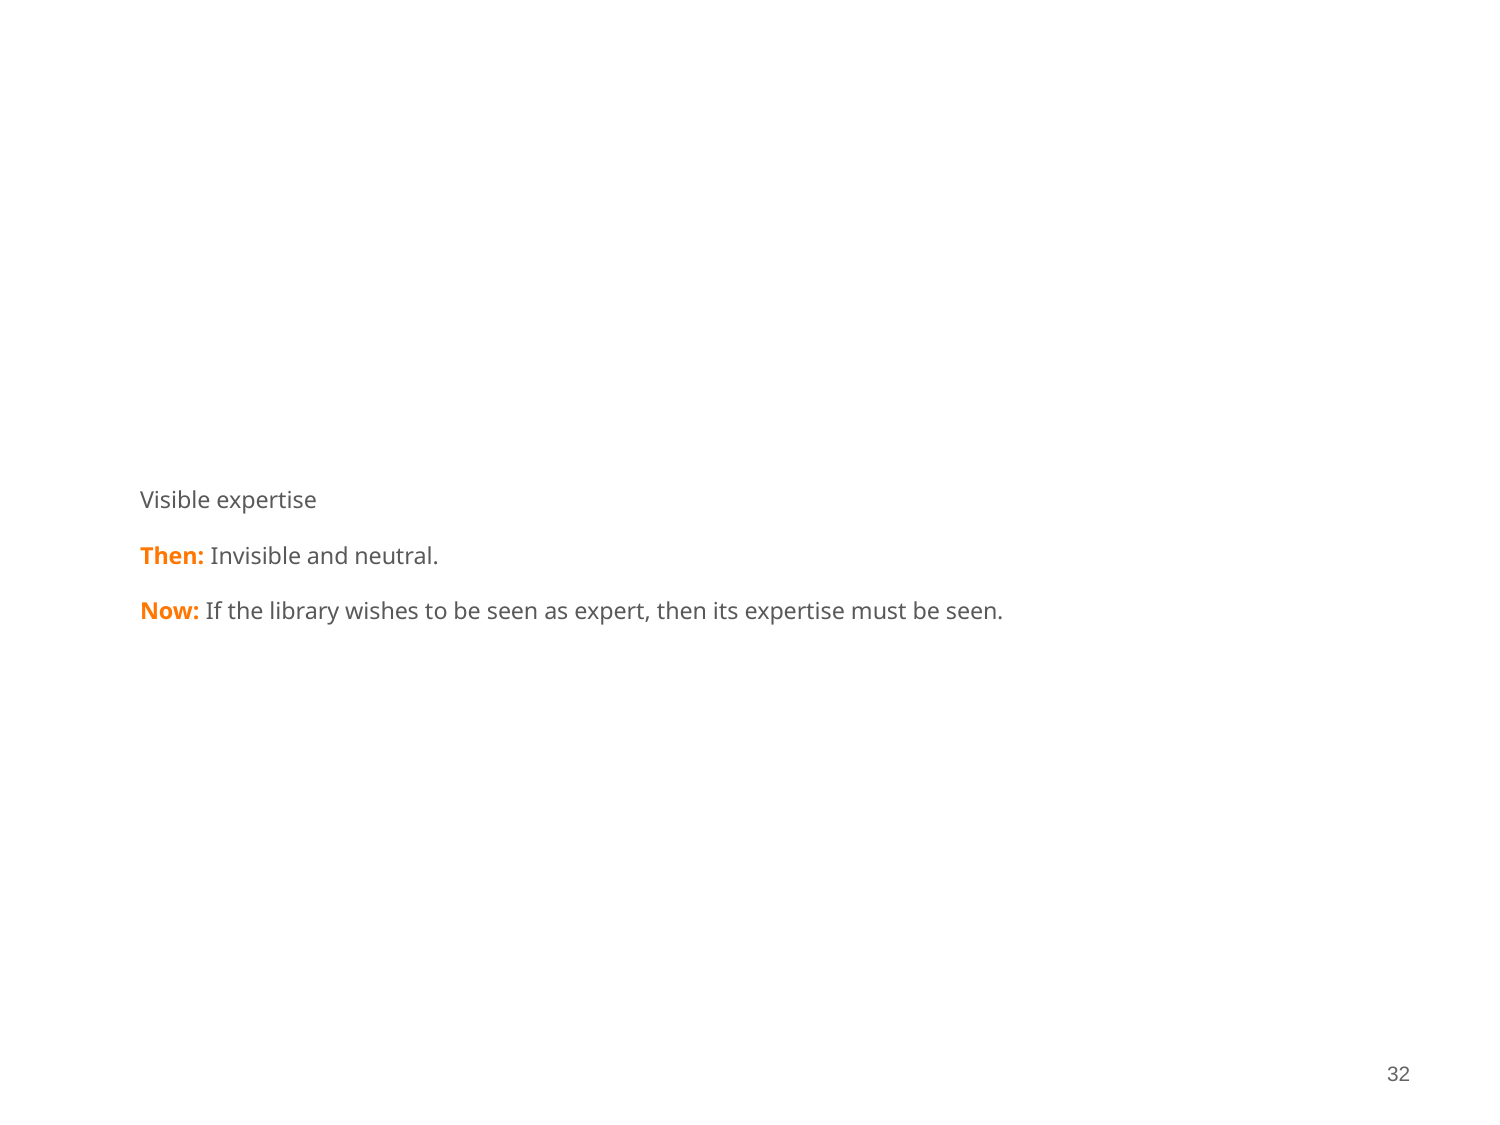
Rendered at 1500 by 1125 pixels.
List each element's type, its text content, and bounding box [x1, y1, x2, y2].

slide_number 32 [1074, 1042, 1425, 1103]
title Visible expertise Then: Invisible and neutral. Now: If the library wishes to be seen as expert, then its expertise must be seen. [125, 474, 1475, 663]
